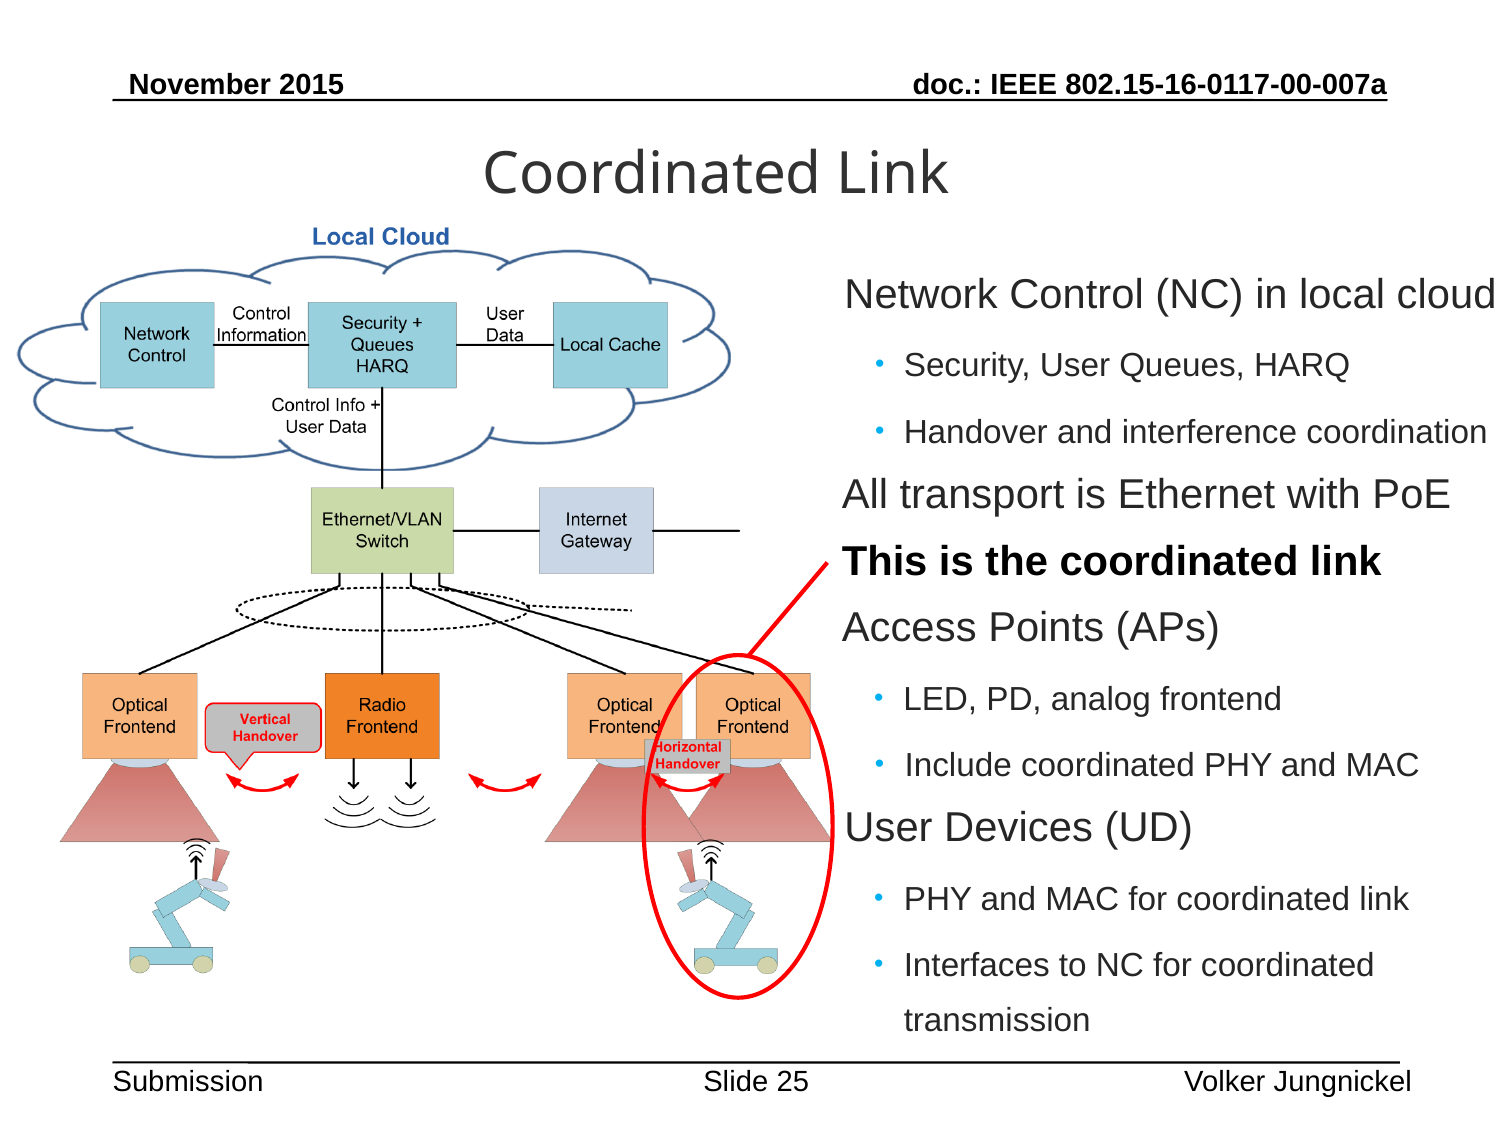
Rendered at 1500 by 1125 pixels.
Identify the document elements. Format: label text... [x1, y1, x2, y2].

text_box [747, 562, 828, 657]
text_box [16, 219, 833, 975]
text_box Network Control (NC) in local cloud Security, User Queues, HARQ Handover and interference coordination All transport is Ethernet with PoE This is the coordinated link Access Points (APs) LED, PD, analog frontend Include coordinated PHY and MAC User Devices (UD) PHY and MAC for coordinated link Interfaces to NC for coordinated transmission [785, 255, 1500, 997]
text_box Coordinated Link [40, 128, 1391, 255]
text_box [696, 983, 780, 1000]
